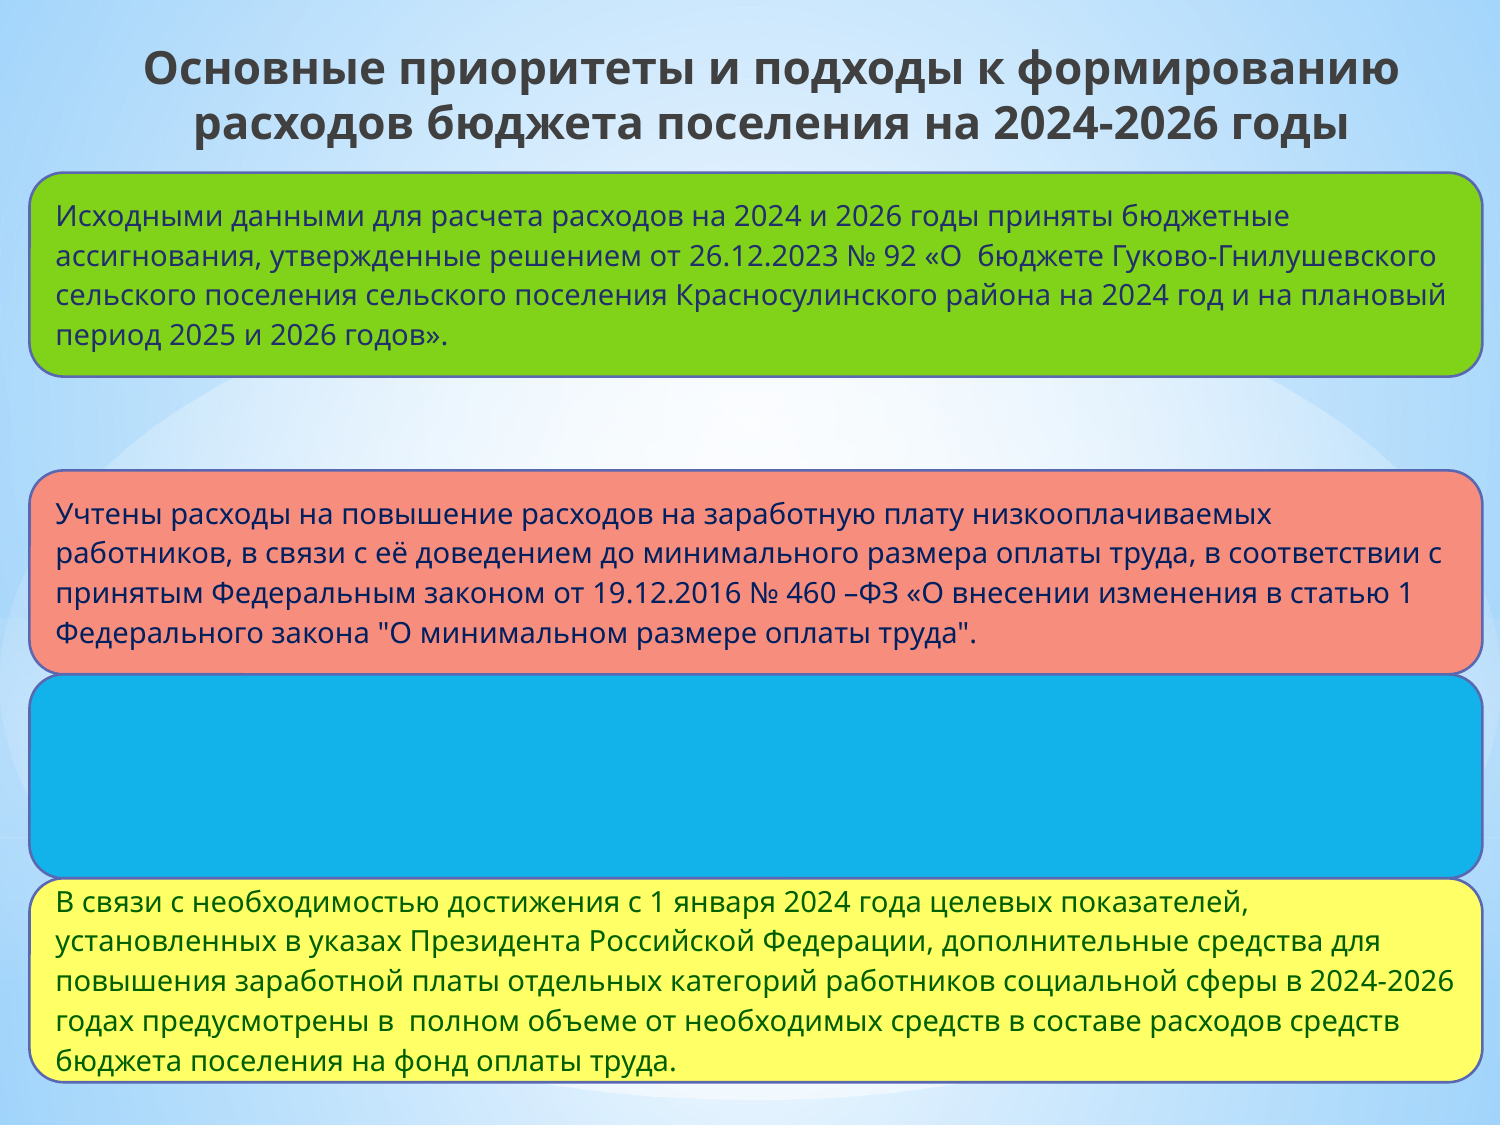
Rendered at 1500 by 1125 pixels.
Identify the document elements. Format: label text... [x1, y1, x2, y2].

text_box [29, 172, 1483, 1083]
list Основные приоритеты и подходы к формированию расходов бюджета поселения на 2024-2026 годы [112, 30, 1424, 161]
